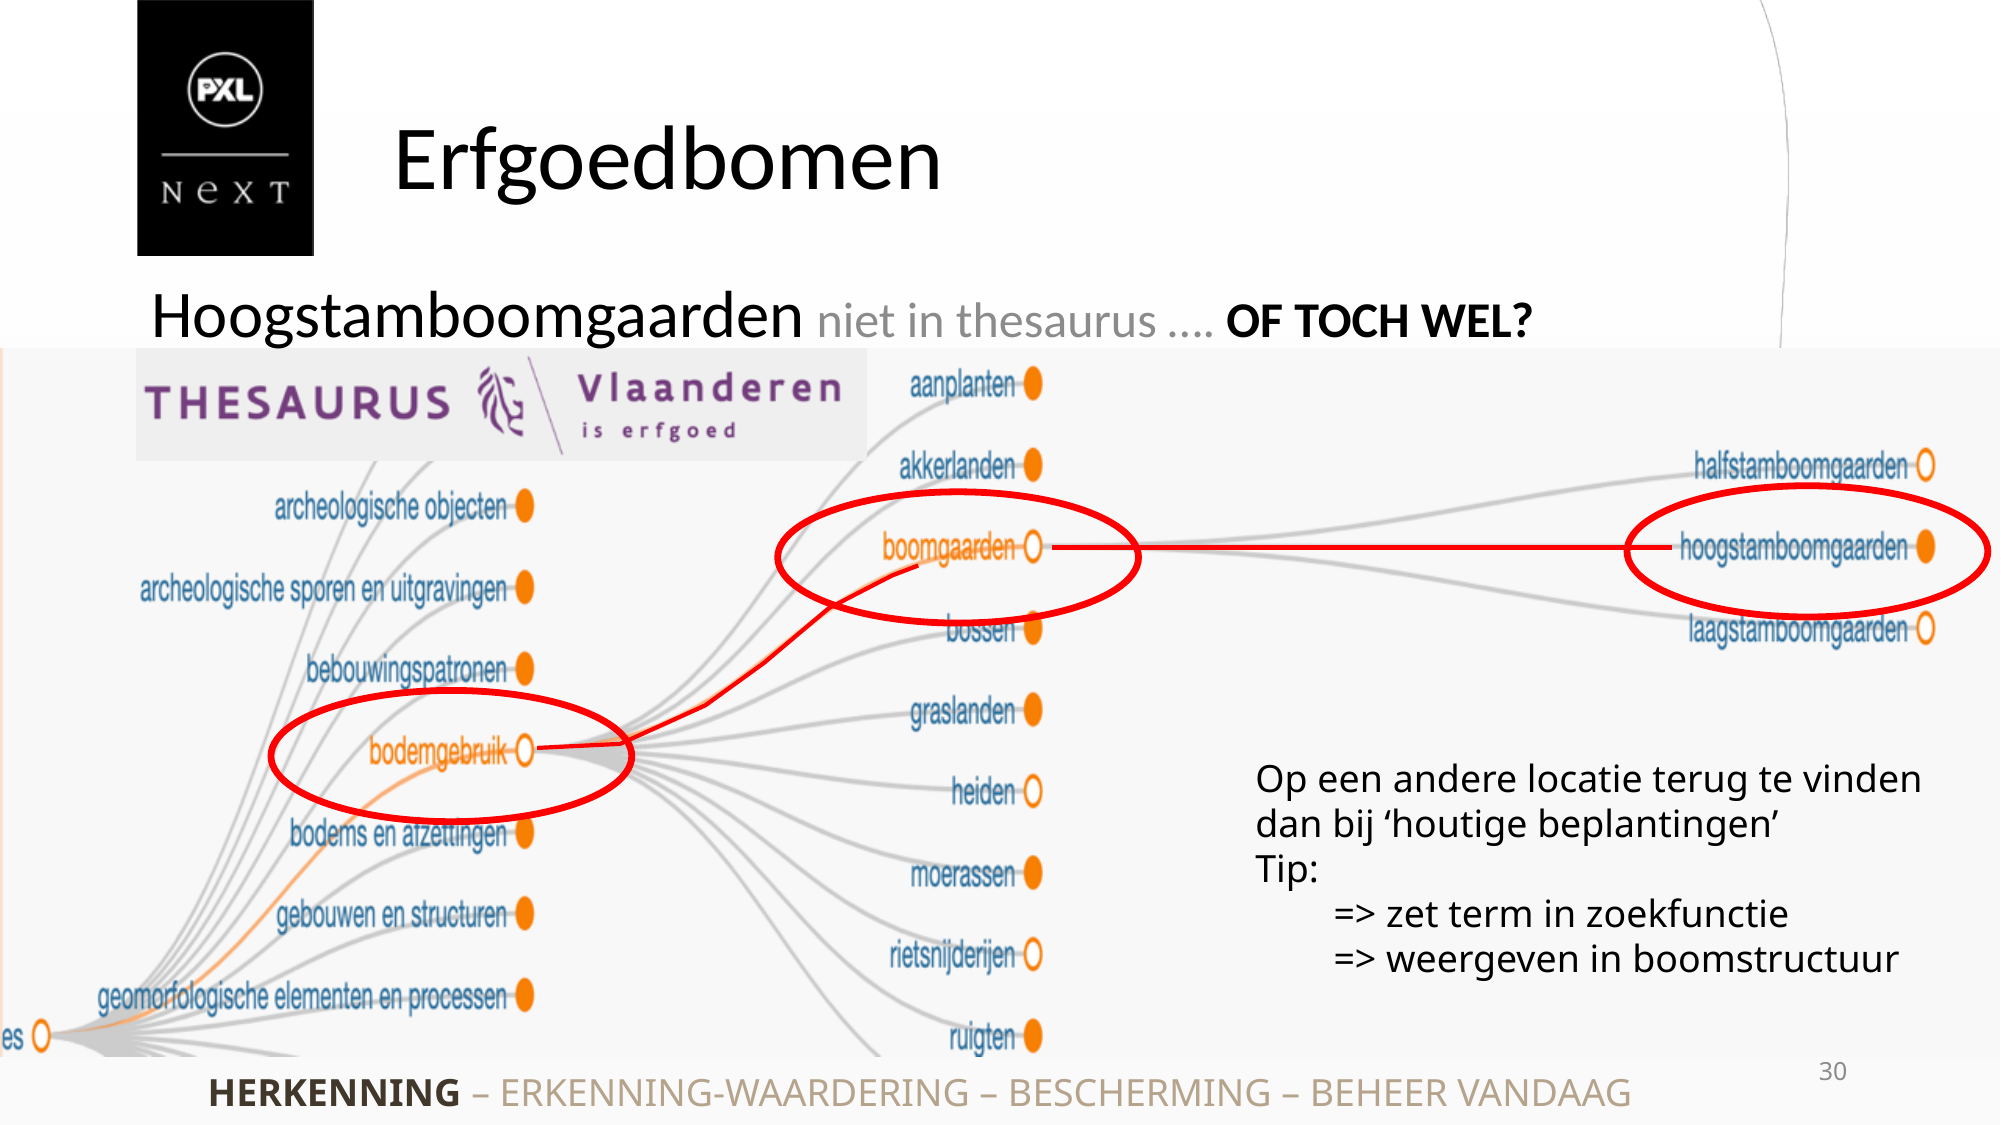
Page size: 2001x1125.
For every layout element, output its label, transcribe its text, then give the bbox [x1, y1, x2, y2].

text_box Erfgoedbomen [378, 4, 1374, 248]
picture [137, 0, 314, 256]
picture [0, 0, 2001, 1058]
text_box [1374, 46, 1838, 155]
slide_number 30 [1412, 1058, 1863, 1103]
list Hoogstamboomgaarden niet in thesaurus …. OF TOCH WEL? [136, 272, 1862, 348]
text_box HERKENNING – ERKENNING-WAARDERING – BESCHERMING – BEHEER VANDAAG [27, 1061, 1813, 1121]
